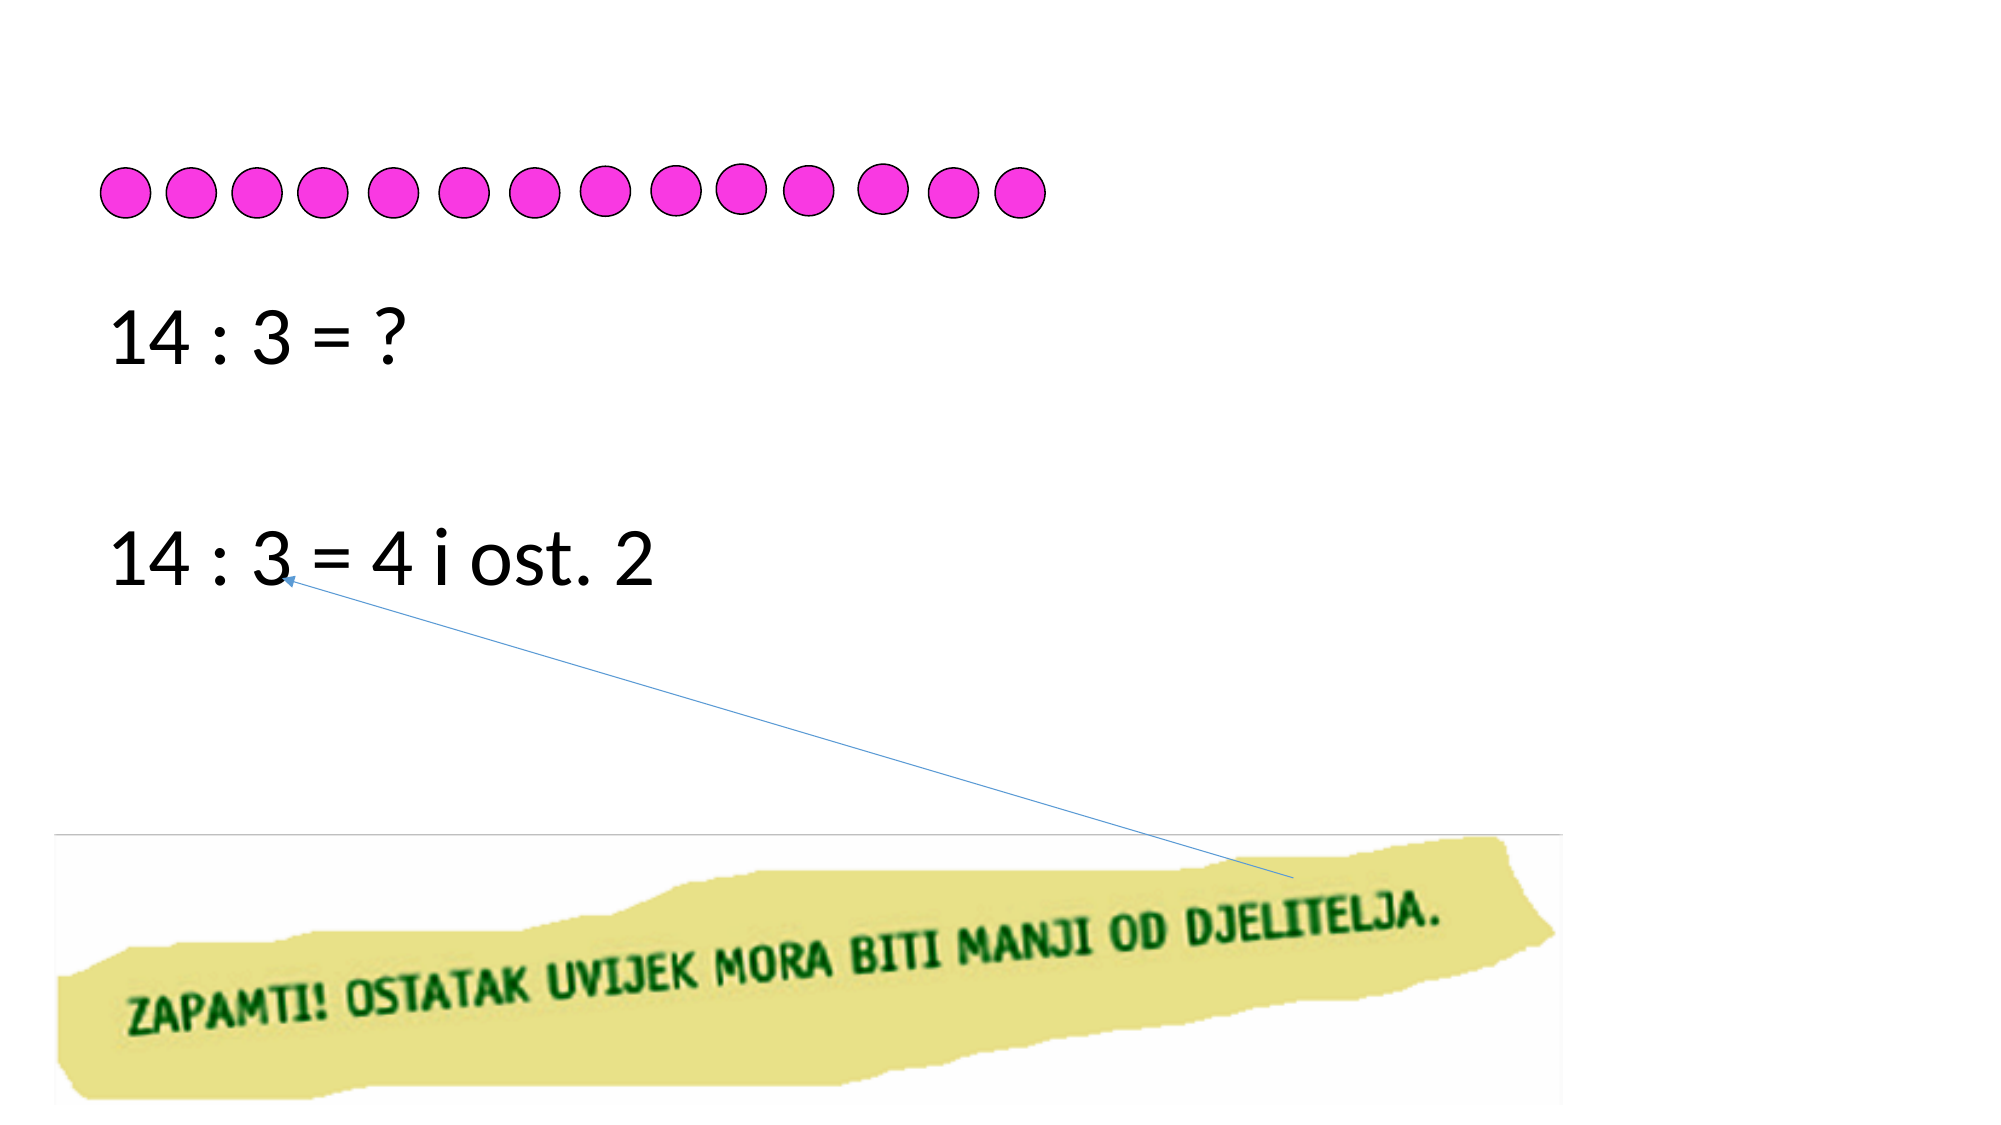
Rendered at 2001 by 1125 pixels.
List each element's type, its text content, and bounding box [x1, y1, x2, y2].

text_box [783, 165, 834, 216]
picture [54, 833, 1563, 1105]
text_box [232, 167, 283, 218]
text_box [439, 167, 490, 218]
text_box [368, 167, 419, 218]
text_box [580, 166, 631, 217]
text_box [100, 167, 151, 218]
text_box [995, 167, 1046, 218]
text_box [651, 165, 702, 216]
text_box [282, 578, 1294, 878]
text_box [166, 167, 217, 218]
text_box [509, 167, 560, 218]
text_box [928, 167, 979, 218]
text_box [858, 164, 909, 215]
text_box [716, 164, 767, 215]
text_box [297, 167, 348, 218]
list 14 : 3 = ? 14 : 3 = 4 i ost. 2 [91, 164, 1816, 878]
